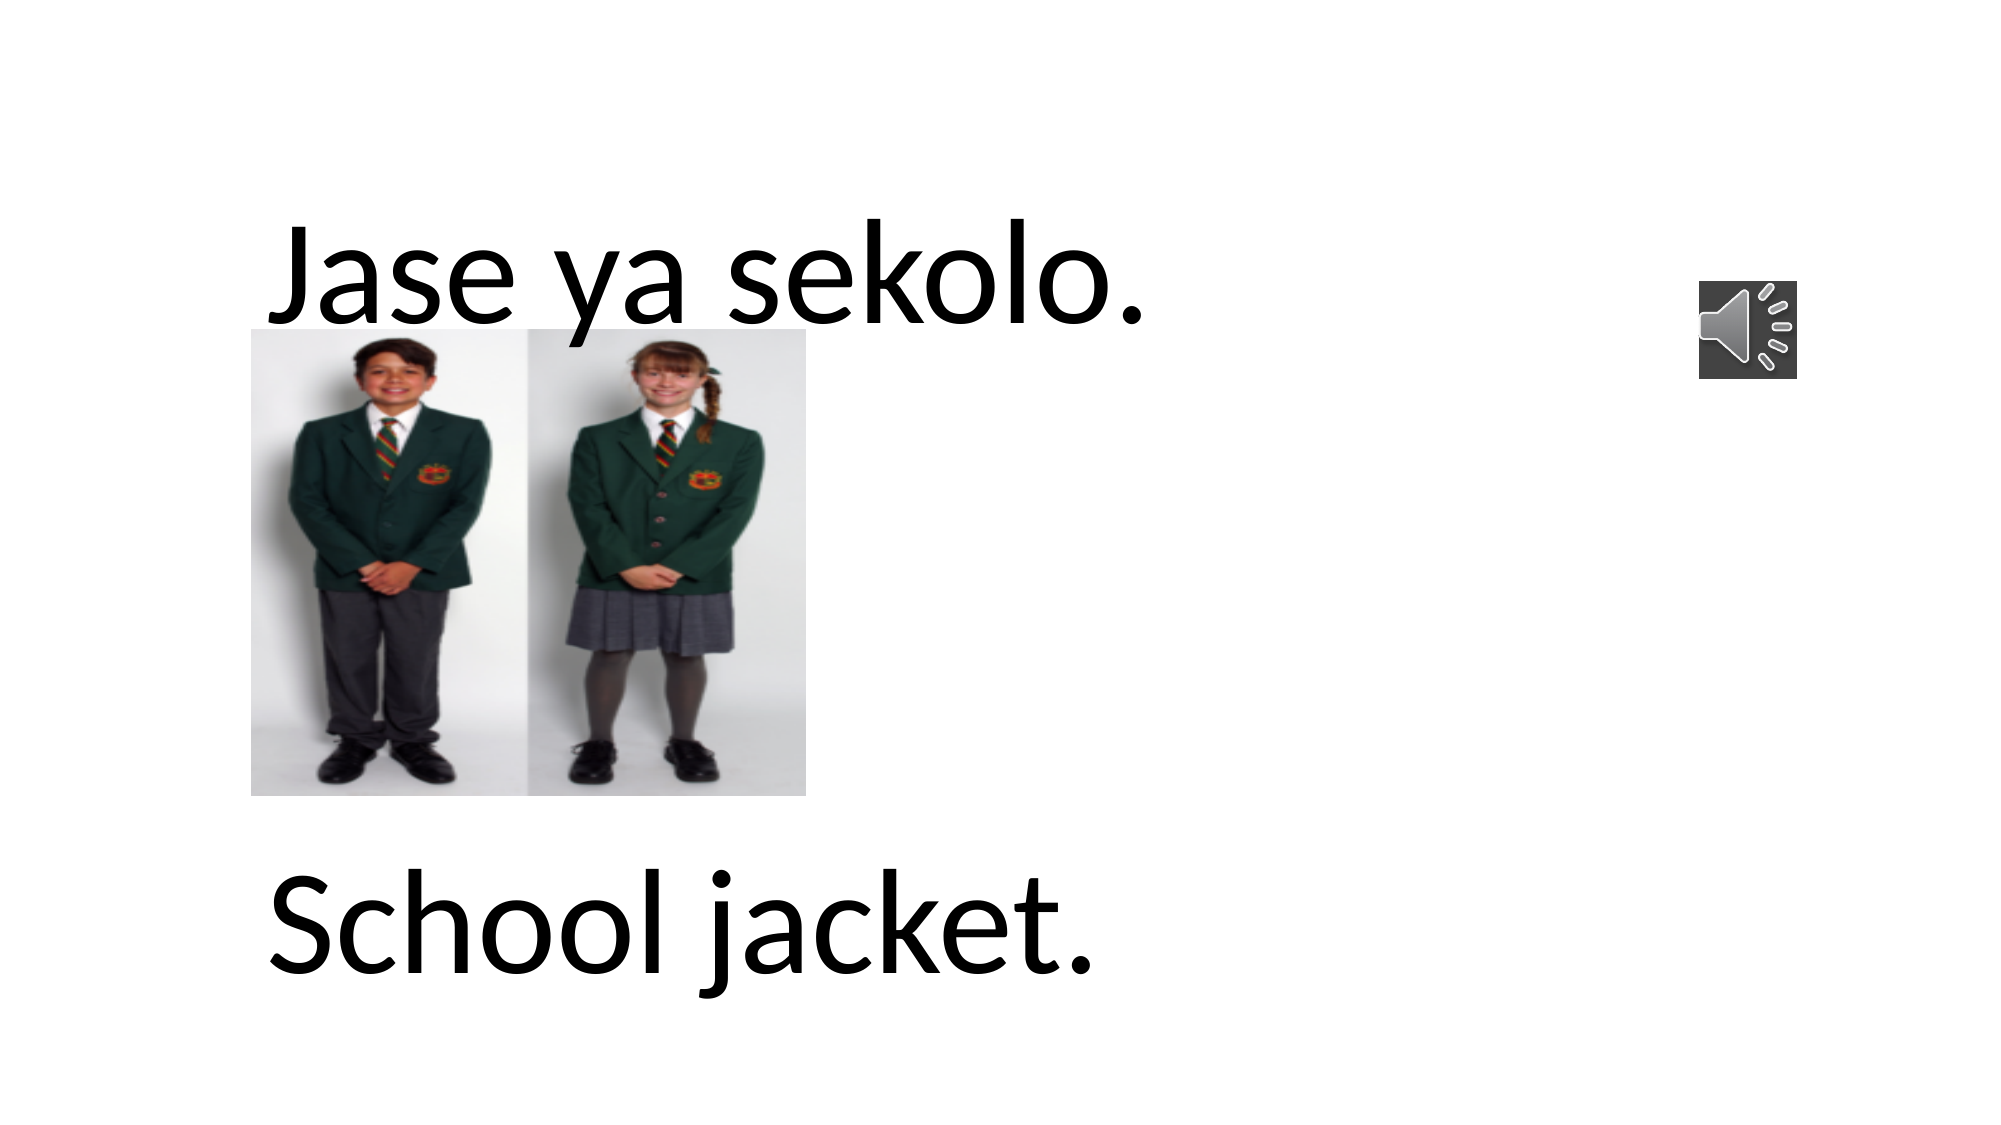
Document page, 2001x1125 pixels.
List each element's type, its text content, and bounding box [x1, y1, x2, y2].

text_box Jase ya sekolo. [251, 166, 1419, 362]
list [251, 329, 806, 796]
picture [1698, 279, 1799, 380]
text_box School jacket. [251, 816, 1384, 1012]
